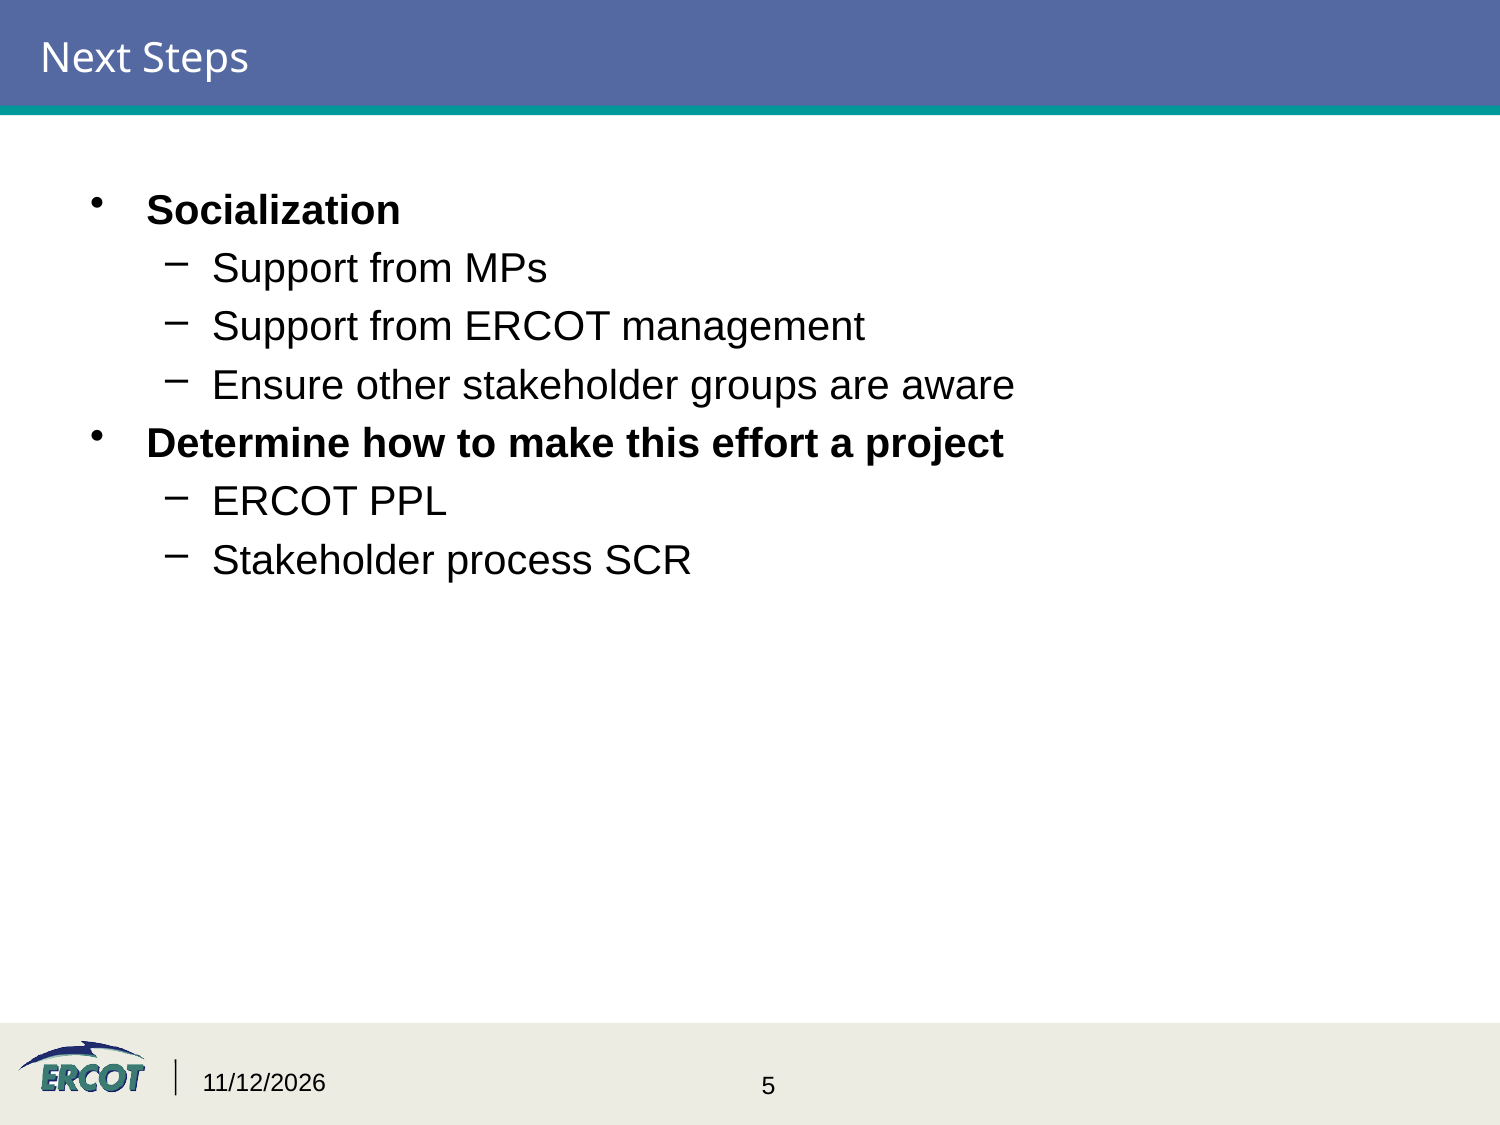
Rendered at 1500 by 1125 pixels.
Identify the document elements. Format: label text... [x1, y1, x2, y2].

list Socialization Support from MPs Support from ERCOT management Ensure other stakeholder groups are aware Determine how to make this effort a project ERCOT PPL Stakeholder process SCR [75, 174, 1425, 950]
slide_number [187, 1059, 538, 1113]
title Next Steps [24, 0, 1450, 113]
picture [10, 1031, 151, 1111]
